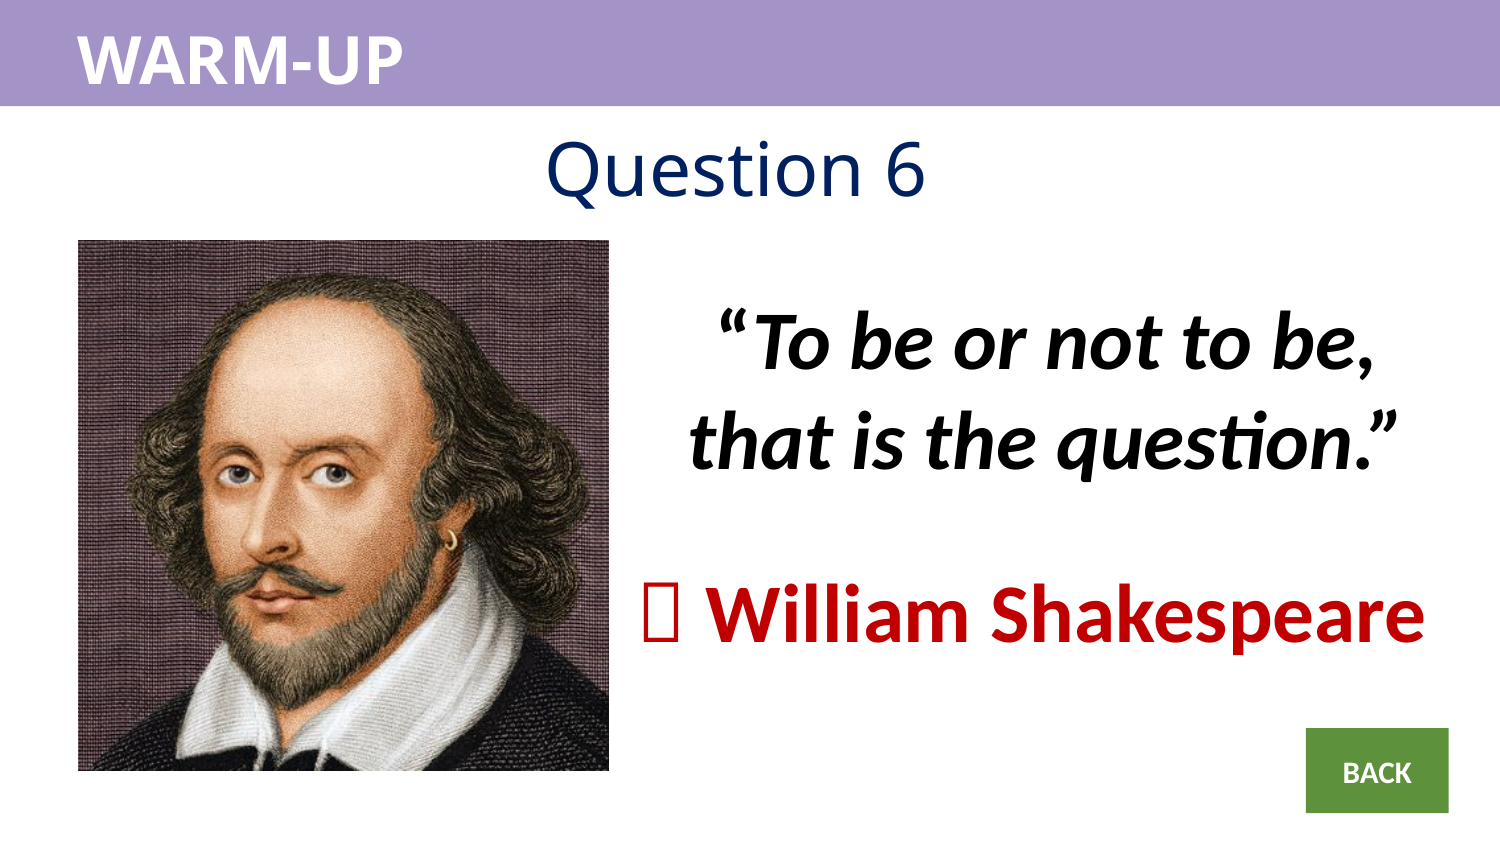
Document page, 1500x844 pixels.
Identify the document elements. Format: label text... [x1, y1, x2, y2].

picture [78, 240, 609, 771]
text_box “To be or not to be, that is the question.” [666, 278, 1428, 494]
text_box BACK [1305, 727, 1450, 814]
text_box WARM-UP [62, 10, 625, 105]
text_box [0, 0, 1500, 107]
text_box  William Shakespeare [622, 551, 1443, 667]
text_box Question 6 [206, 113, 1265, 219]
